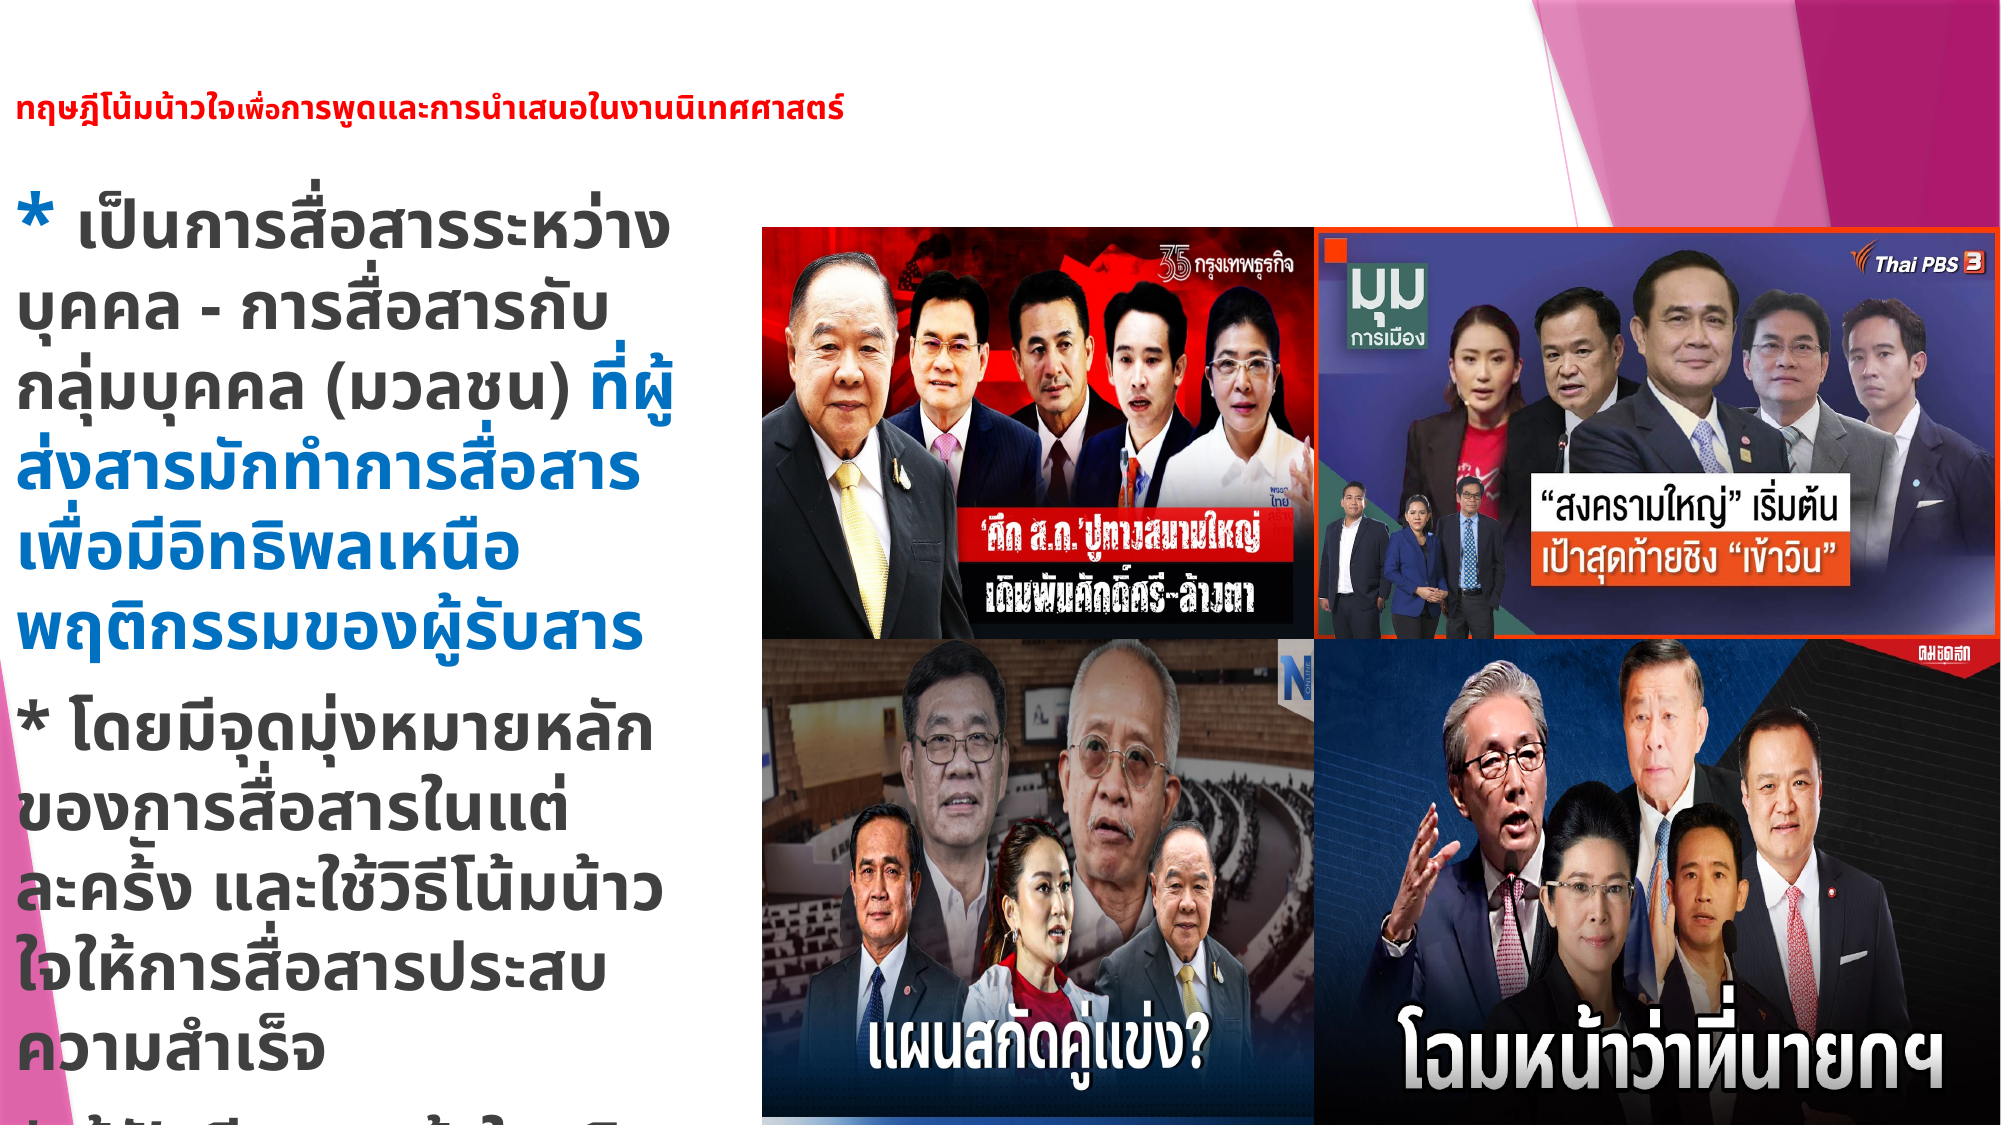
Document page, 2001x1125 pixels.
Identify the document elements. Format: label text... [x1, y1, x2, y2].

title ทฤษฎีโน้มน้าวใจเพื่อการพูดและการนำเสนอในงานนิเทศศาสตร์ [0, 0, 1863, 208]
list * เป็นการสื่อสารระหว่างบุคคล - การสื่อสารกับกลุ่มบุคคล (มวลชน) ที่ผู้ส่งสารมักทำการสื่อสารเพื่อมีอิทธิพลเหนือพฤติกรรมของผู้รับสาร * โดยมีจุดมุ่งหมายหลักของการสื่อสารในแต่ละคร้ัง และใช้วิธีโน้มน้าวใจให้การสื่อสารประสบความสำเร็จ * ผู้ฟังมีความเข้าใจ เกิดการคล้อยตาม หรือเห็นด้วยกับเรื่องที่ผู้ส่งสารต้องการจะสื่อสาร [0, 165, 709, 1125]
picture [761, 227, 2000, 1125]
